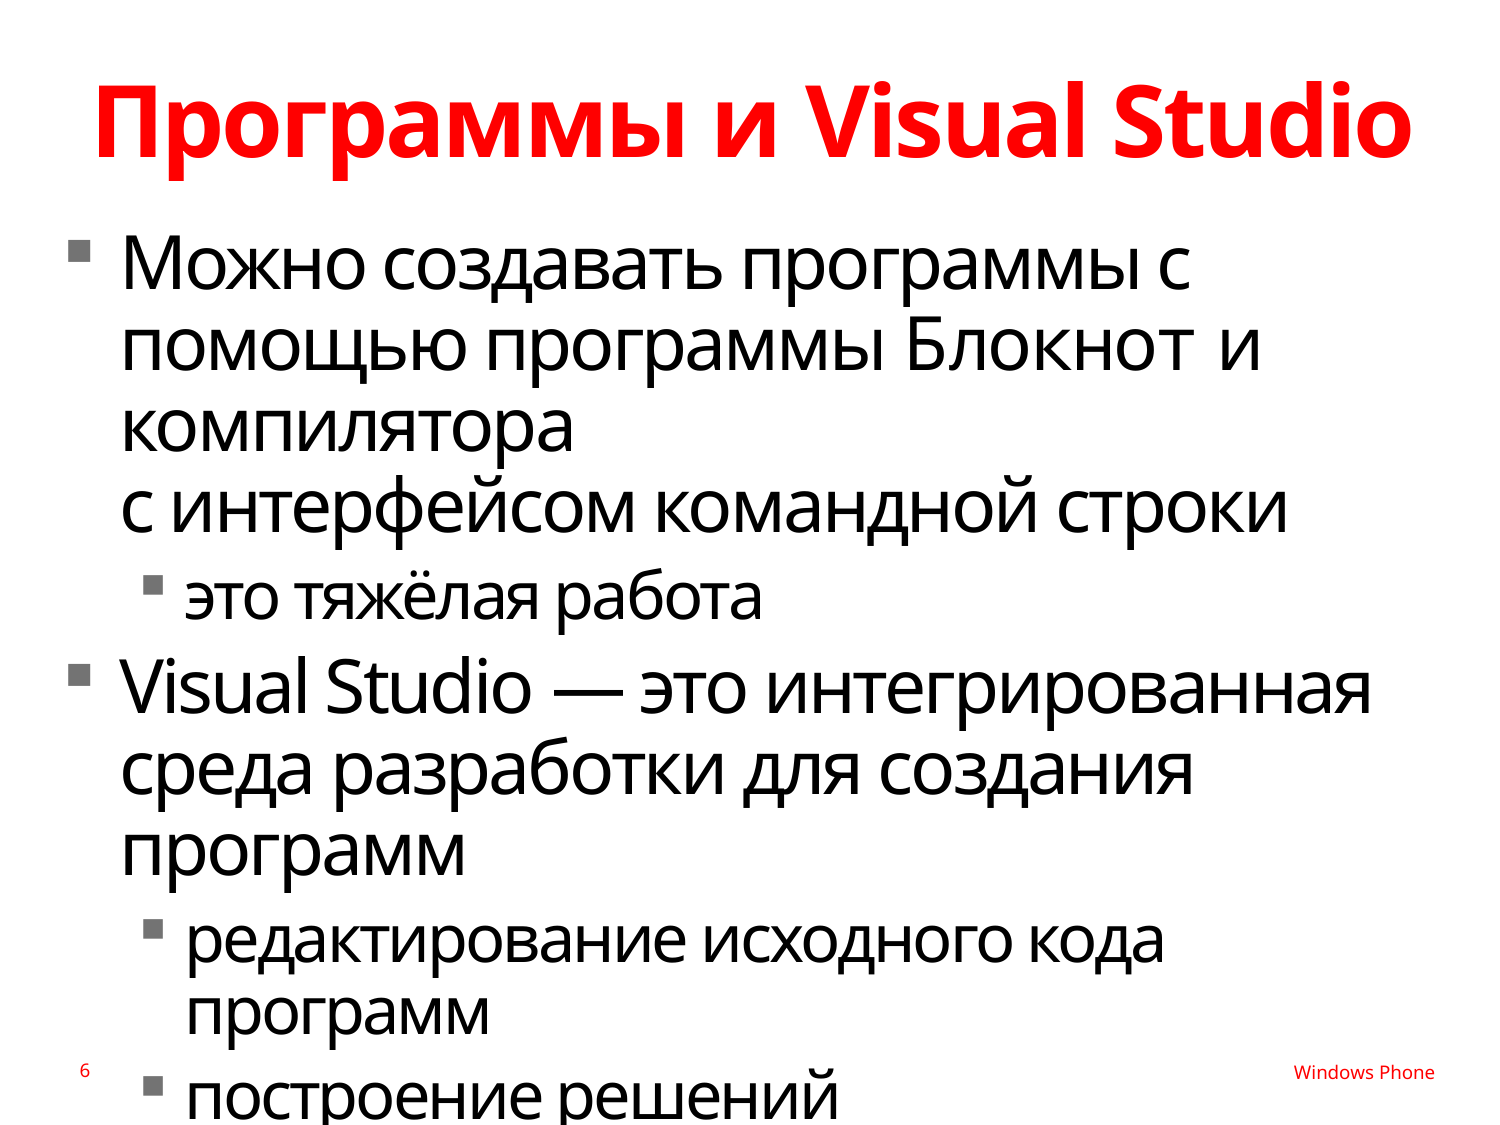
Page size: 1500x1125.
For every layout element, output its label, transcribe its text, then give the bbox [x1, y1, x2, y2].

slide_number 6 [0, 1053, 91, 1091]
list Можно создавать программы с помощью программы Блокнот и компилятора с интерфейсом командной строки это тяжёлая работа Visual Studio — это интегрированная среда разработки для создания программ редактирование исходного кода программ построение решений отладка решений [62, 224, 1435, 1008]
title Программы и Visual Studio [90, 70, 1463, 180]
